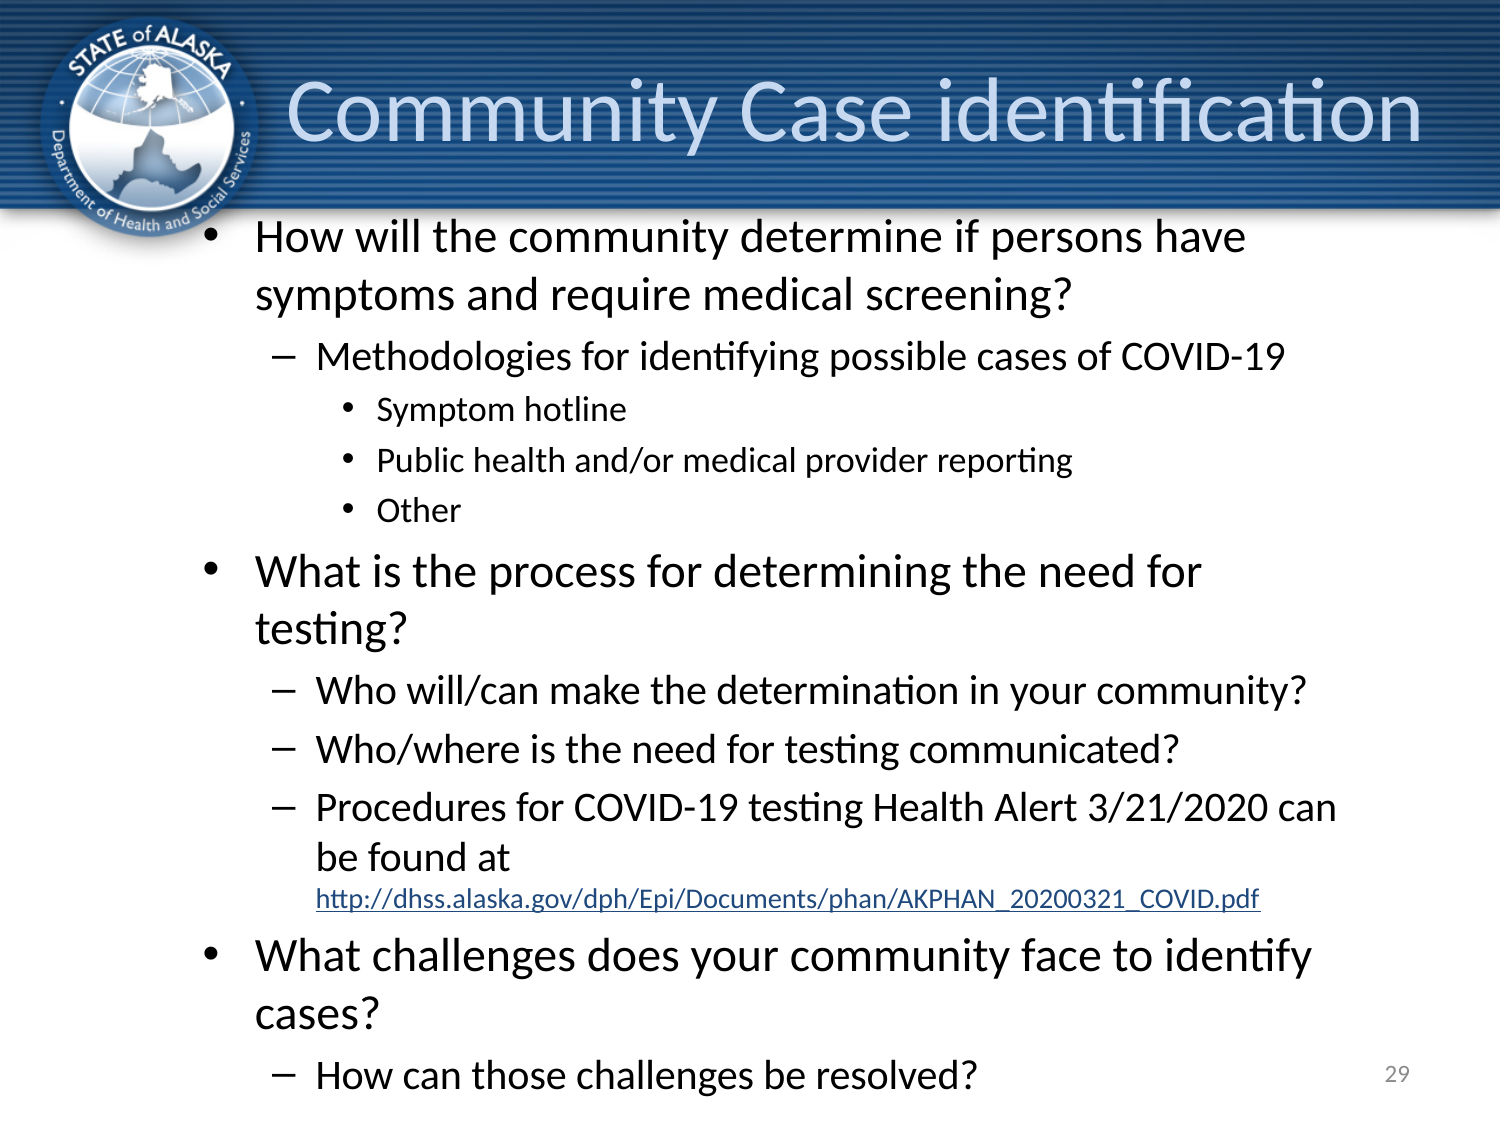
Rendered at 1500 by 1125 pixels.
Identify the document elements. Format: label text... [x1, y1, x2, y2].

picture [0, 0, 1500, 268]
title Community Case identification [262, 37, 1450, 173]
slide_number 29 [1074, 1042, 1425, 1103]
list How will the community determine if persons have symptoms and require medical screening? Methodologies for identifying possible cases of COVID-19 Symptom hotline Public health and/or medical provider reporting Other What is the process for determining the need for testing? Who will/can make the determination in your community? Who/where is the need for testing communicated? Procedures for COVID-19 testing Health Alert 3/21/2020 can be found at http://dhss.alaska.gov/dph/Epi/Documents/phan/AKPHAN_20200321_COVID.pdf What challenges does your community face to identify cases? How can those challenges be resolved? [187, 197, 1375, 1125]
